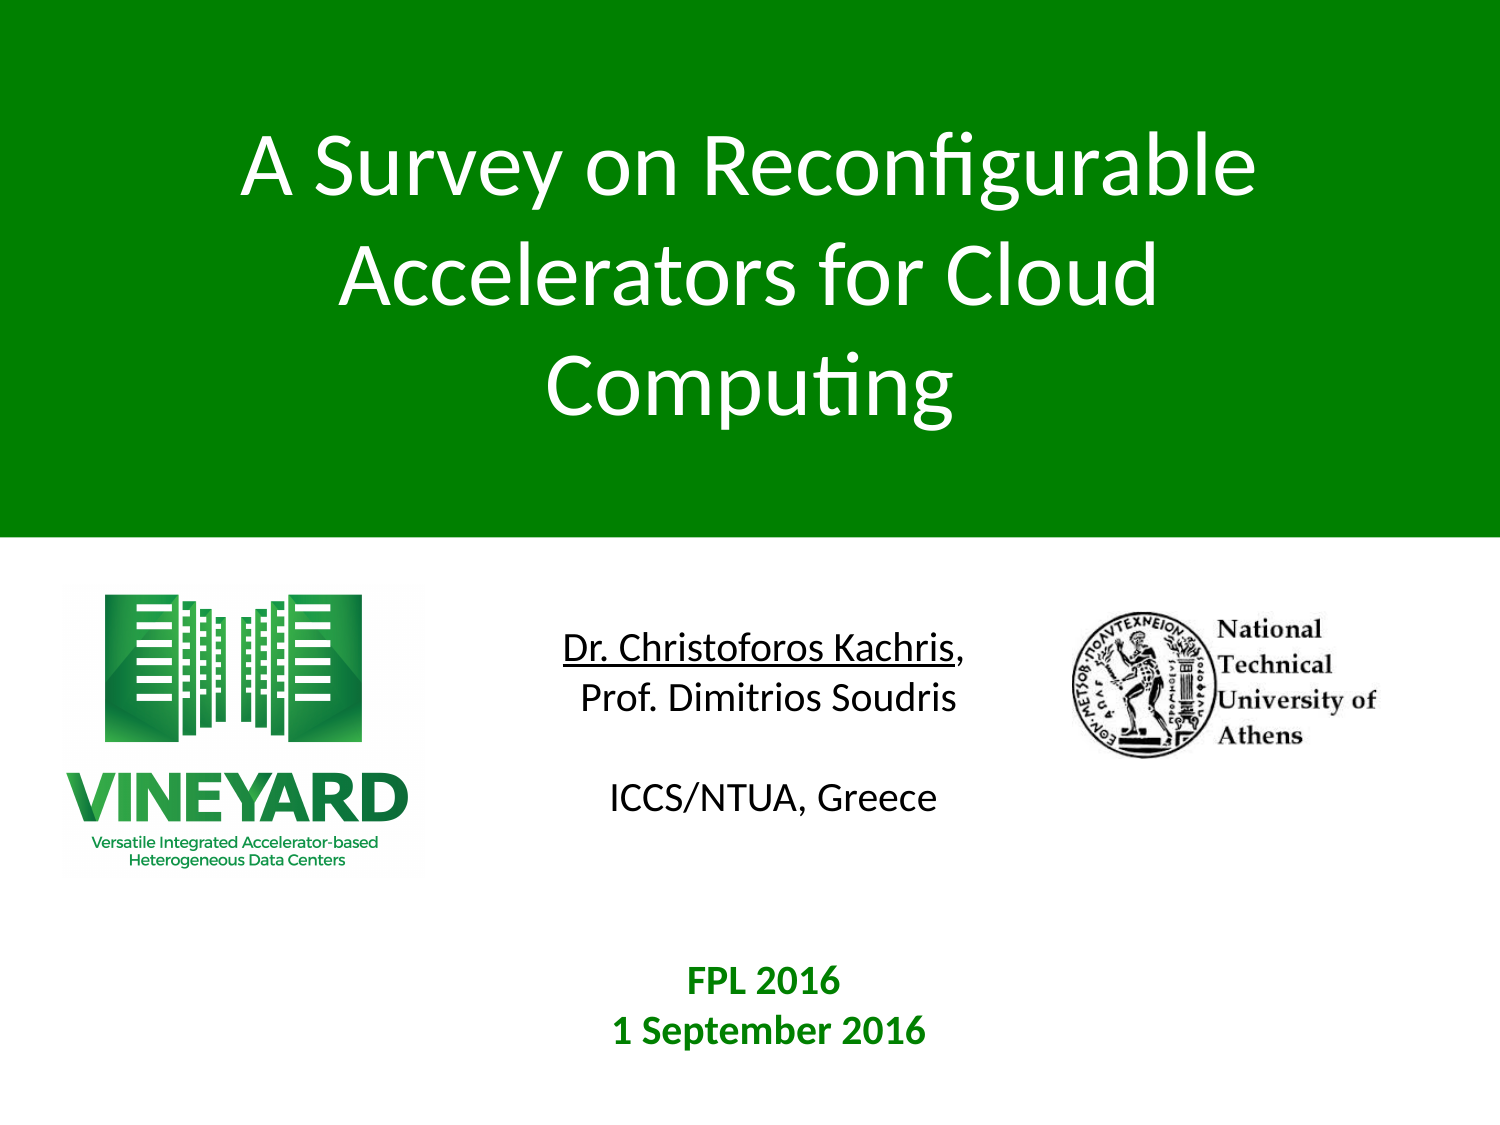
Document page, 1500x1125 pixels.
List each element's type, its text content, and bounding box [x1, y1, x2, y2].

text_box Dr. Christoforos Kachris, Prof. Dimitrios Soudris ICCS/NTUA, Greece [525, 612, 1013, 828]
footer FPL 2016 1 September 2016 [362, 952, 1175, 1054]
title A Survey on Reconfigurable Accelerators for Cloud Computing [0, 0, 1500, 538]
picture [1072, 611, 1386, 759]
picture [62, 584, 426, 879]
